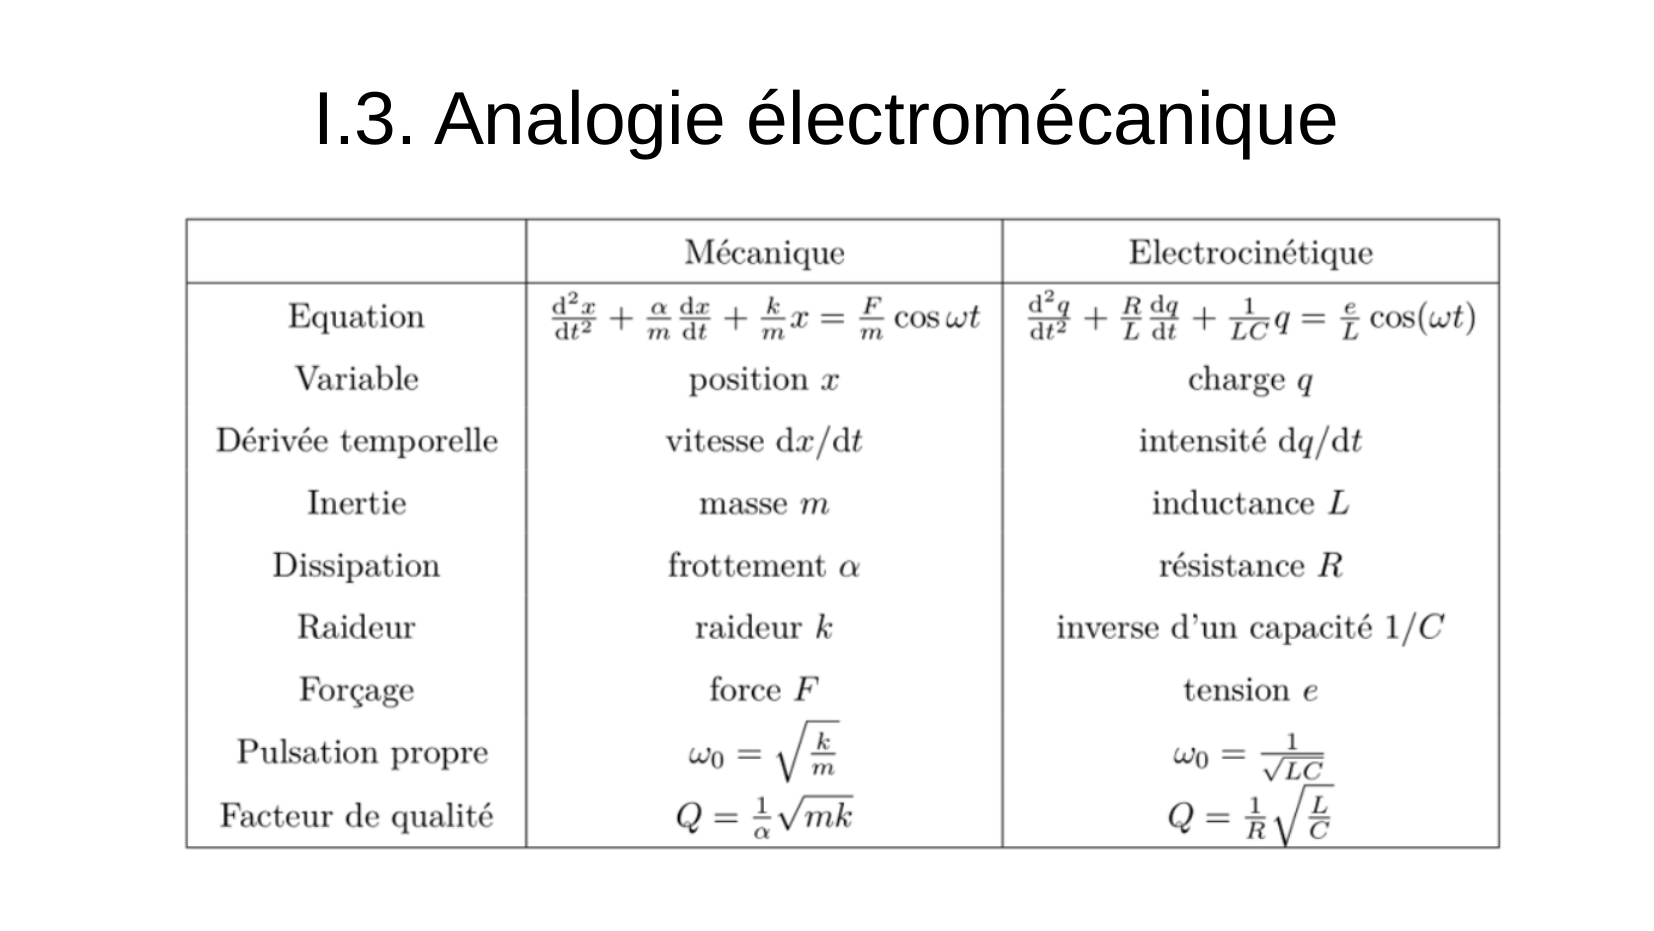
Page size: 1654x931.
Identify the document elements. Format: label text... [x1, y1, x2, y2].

title I.3. Analogie électromécanique [82, 37, 1571, 193]
picture [177, 214, 1510, 857]
